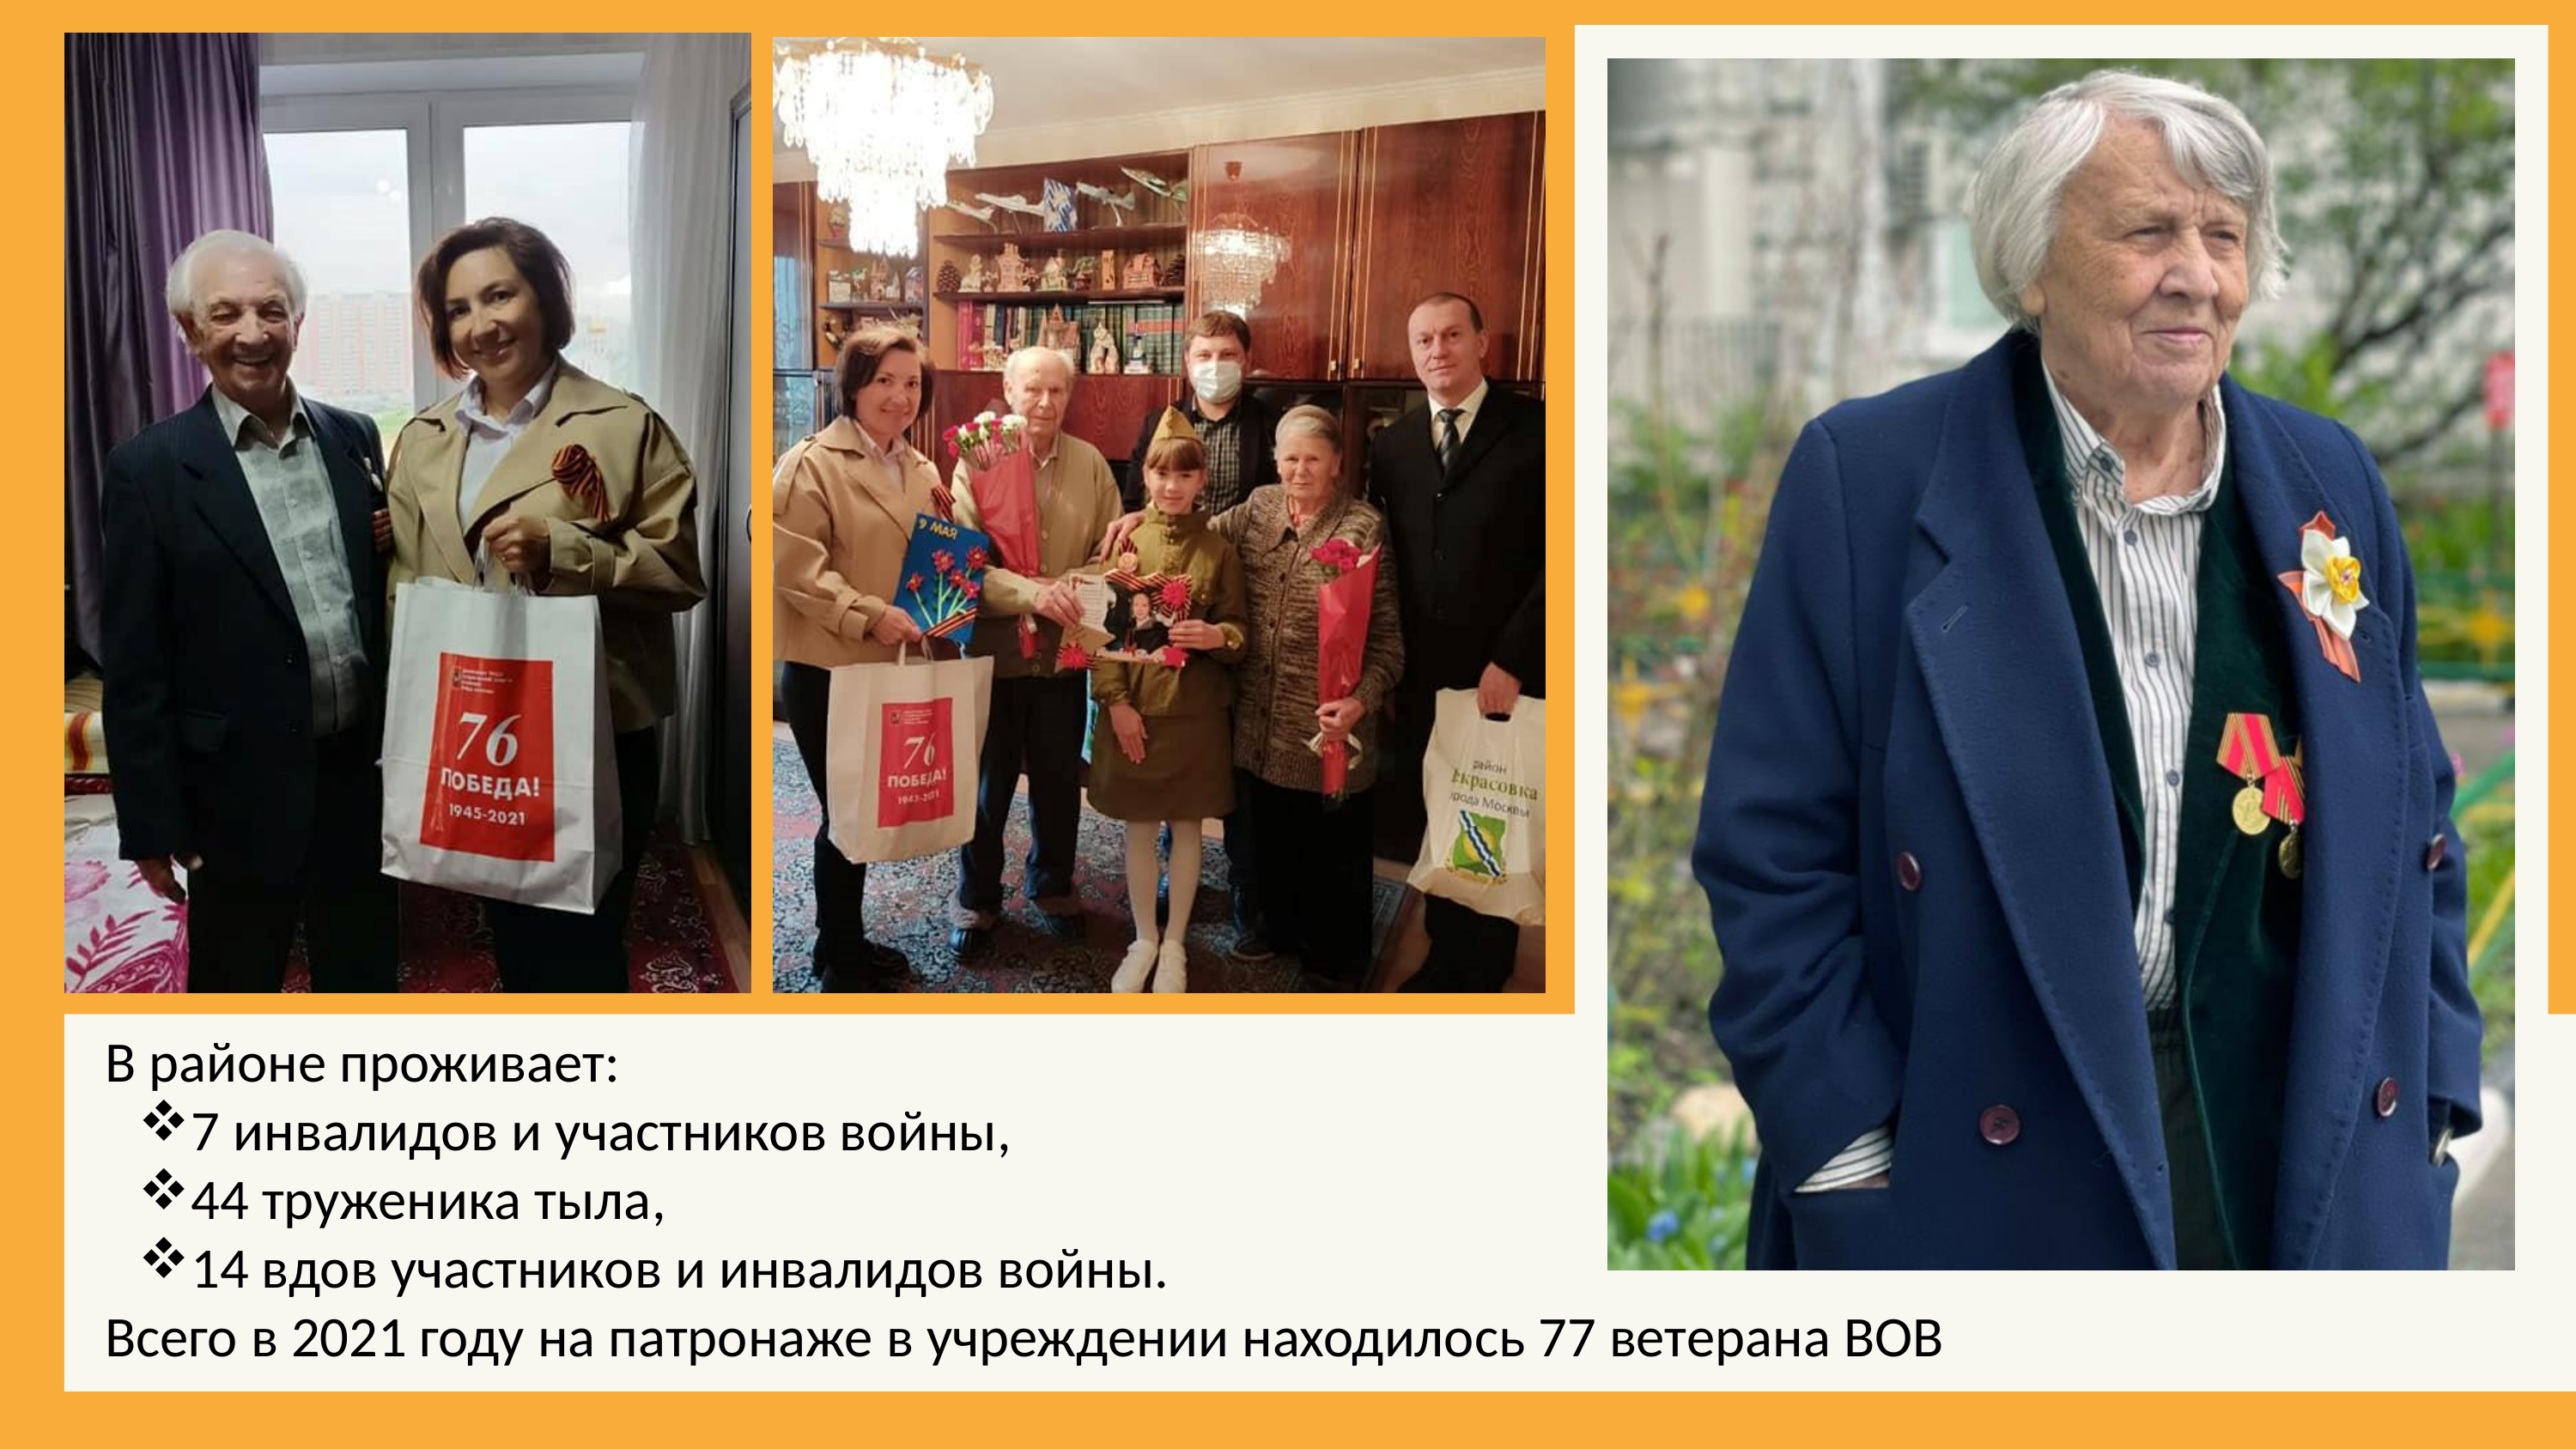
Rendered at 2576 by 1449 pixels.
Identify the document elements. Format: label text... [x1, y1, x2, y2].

picture [64, 33, 752, 993]
text_box [64, 1014, 2576, 1391]
text_box В районе проживает: 7 инвалидов и участников войны, 44 труженика тыла, 14 вдов участников и инвалидов войны. Всего в 2021 году на патронаже в учреждении находилось 77 ветерана ВОВ [105, 1024, 2471, 1368]
picture [772, 37, 1546, 993]
text_box [1574, 25, 2549, 1014]
picture [1607, 58, 2515, 1270]
